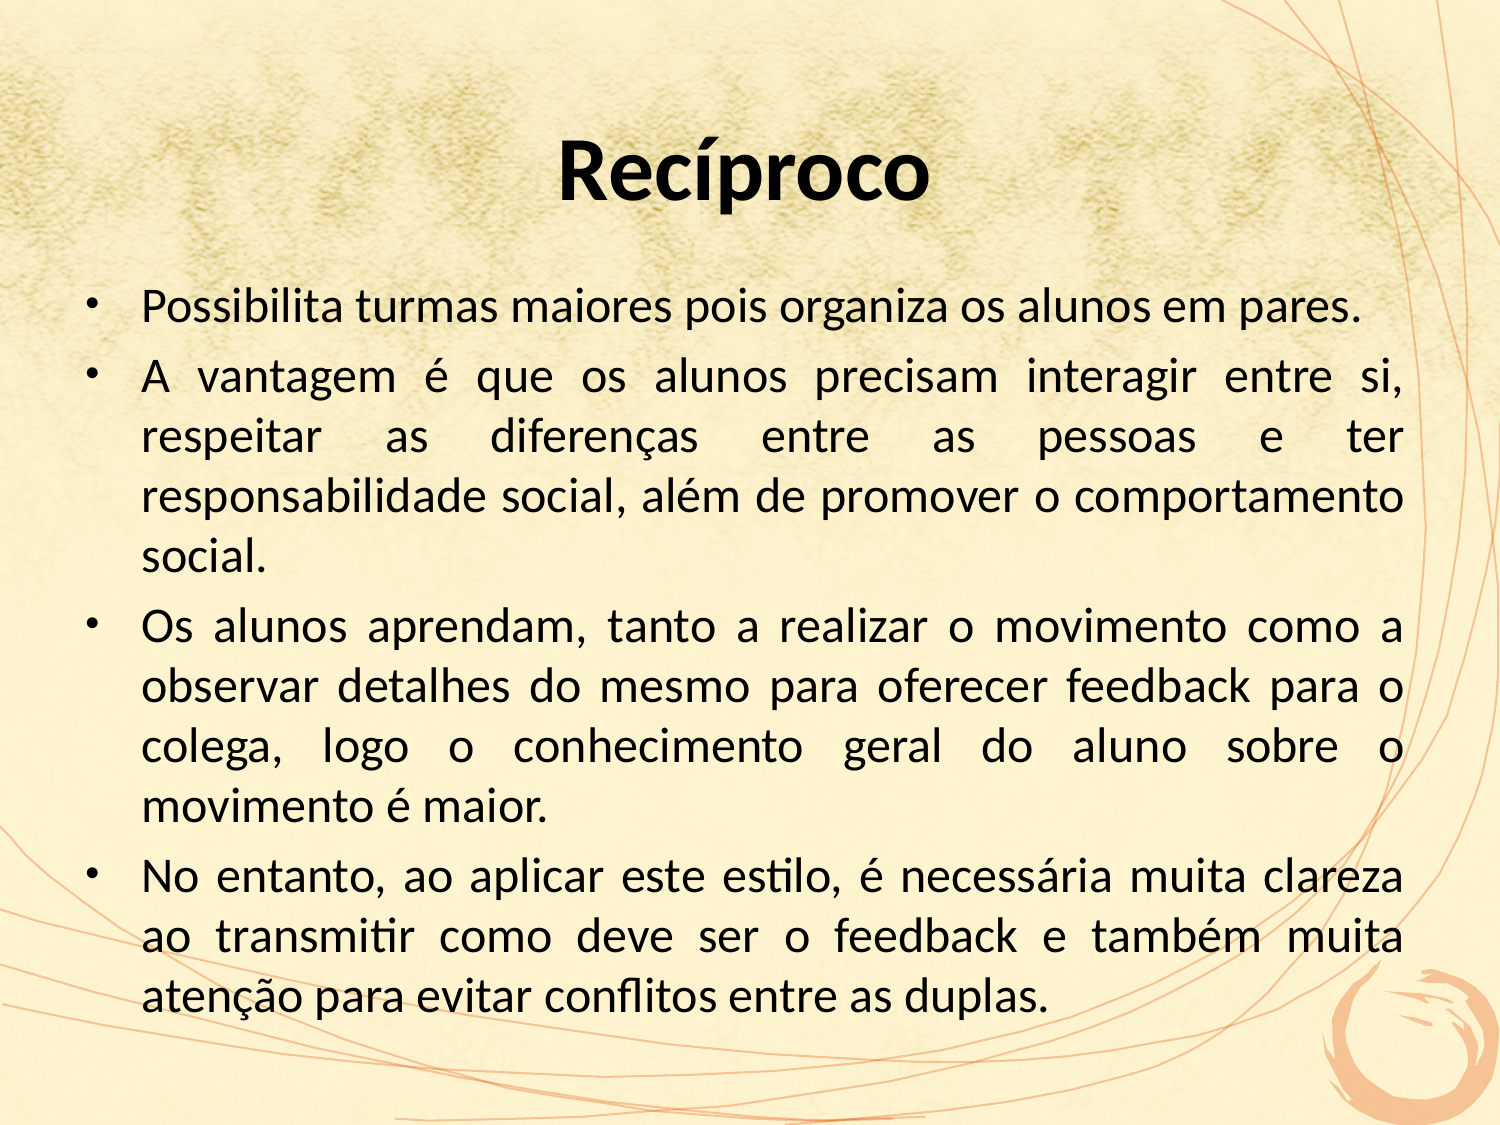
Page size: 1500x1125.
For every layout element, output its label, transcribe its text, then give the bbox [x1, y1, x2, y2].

title Recíproco [70, 70, 1421, 258]
list Possibilita turmas maiores pois organiza os alunos em pares. A vantagem é que os alunos precisam interagir entre si, respeitar as diferenças entre as pessoas e ter responsabilidade social, além de promover o comportamento social. Os alunos aprendam, tanto a realizar o movimento como a observar detalhes do mesmo para oferecer feedback para o colega, logo o conhecimento geral do aluno sobre o movimento é maior. No entanto, ao aplicar este estilo, é necessária muita clareza ao transmitir como deve ser o feedback e também muita atenção para evitar conflitos entre as duplas. [70, 264, 1421, 1034]
